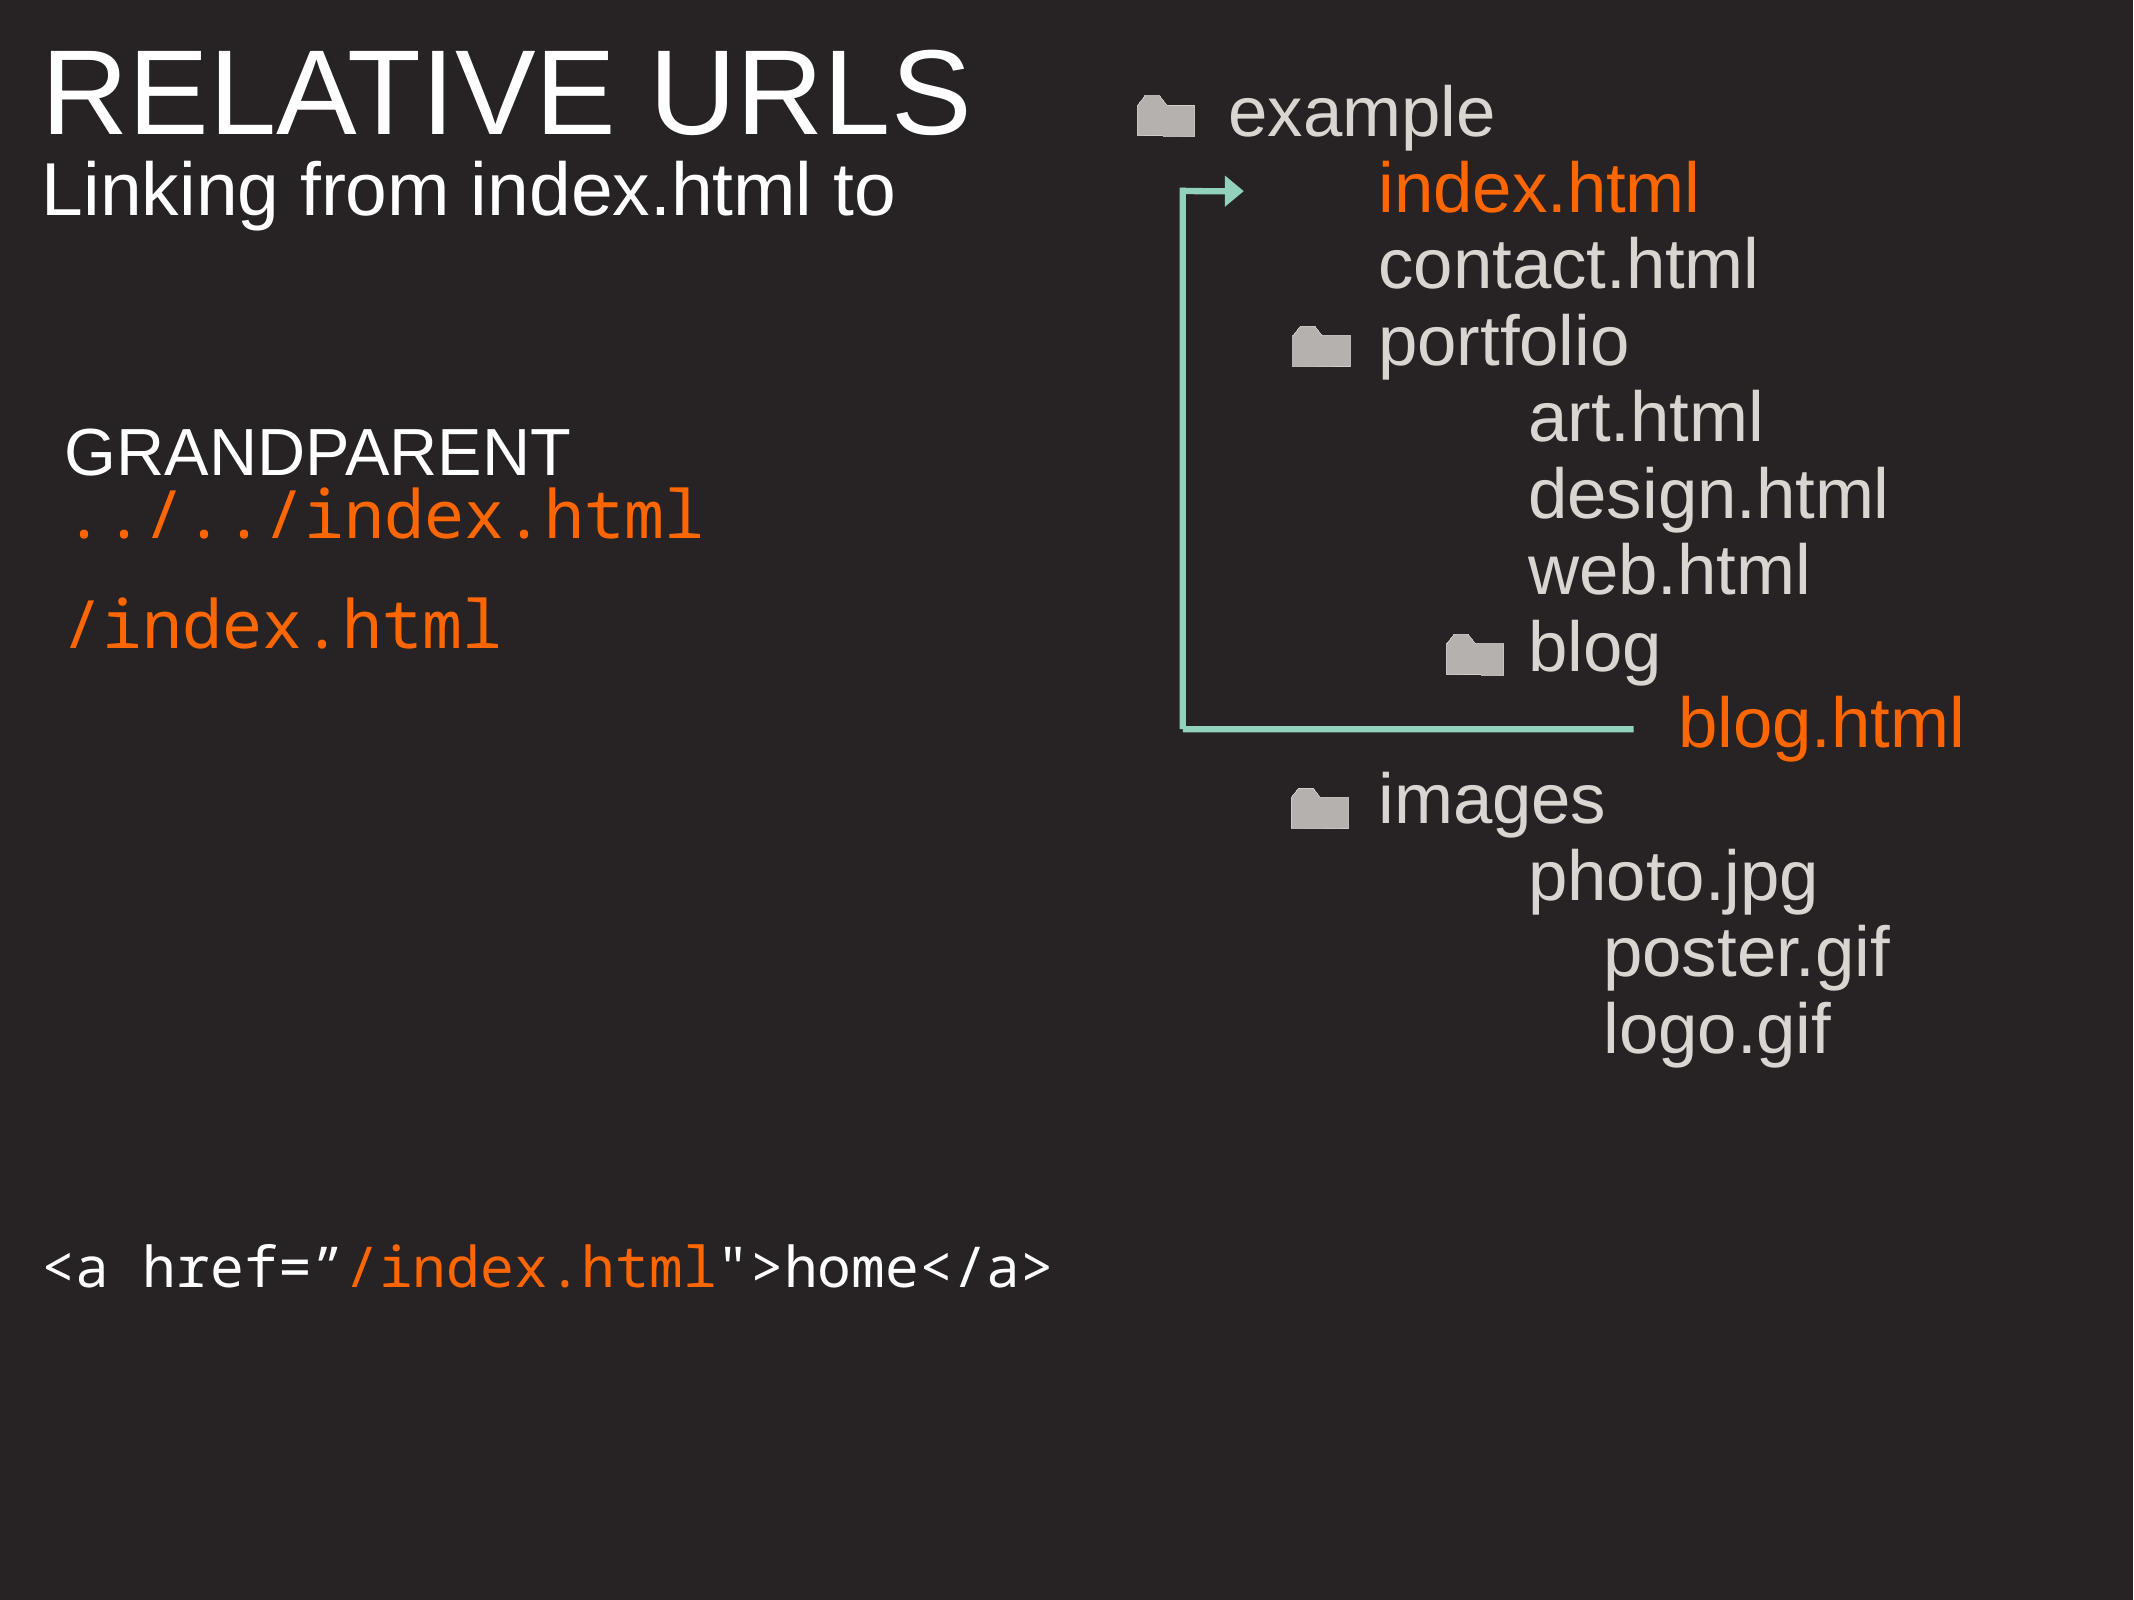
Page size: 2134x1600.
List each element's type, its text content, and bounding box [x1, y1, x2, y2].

text_box RELATIVE URLS Linking from index.html to [41, 41, 1020, 338]
text_box <a href=”/index.html">home</a> [41, 1230, 1634, 1527]
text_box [1137, 95, 1504, 186]
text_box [62, 187, 1634, 730]
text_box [1137, 741, 1504, 830]
text_box example index.html contact.html portfolio art.html design.html web.html blog blog.html images photo.jpg poster.gif logo.gif [1228, 74, 1966, 1069]
